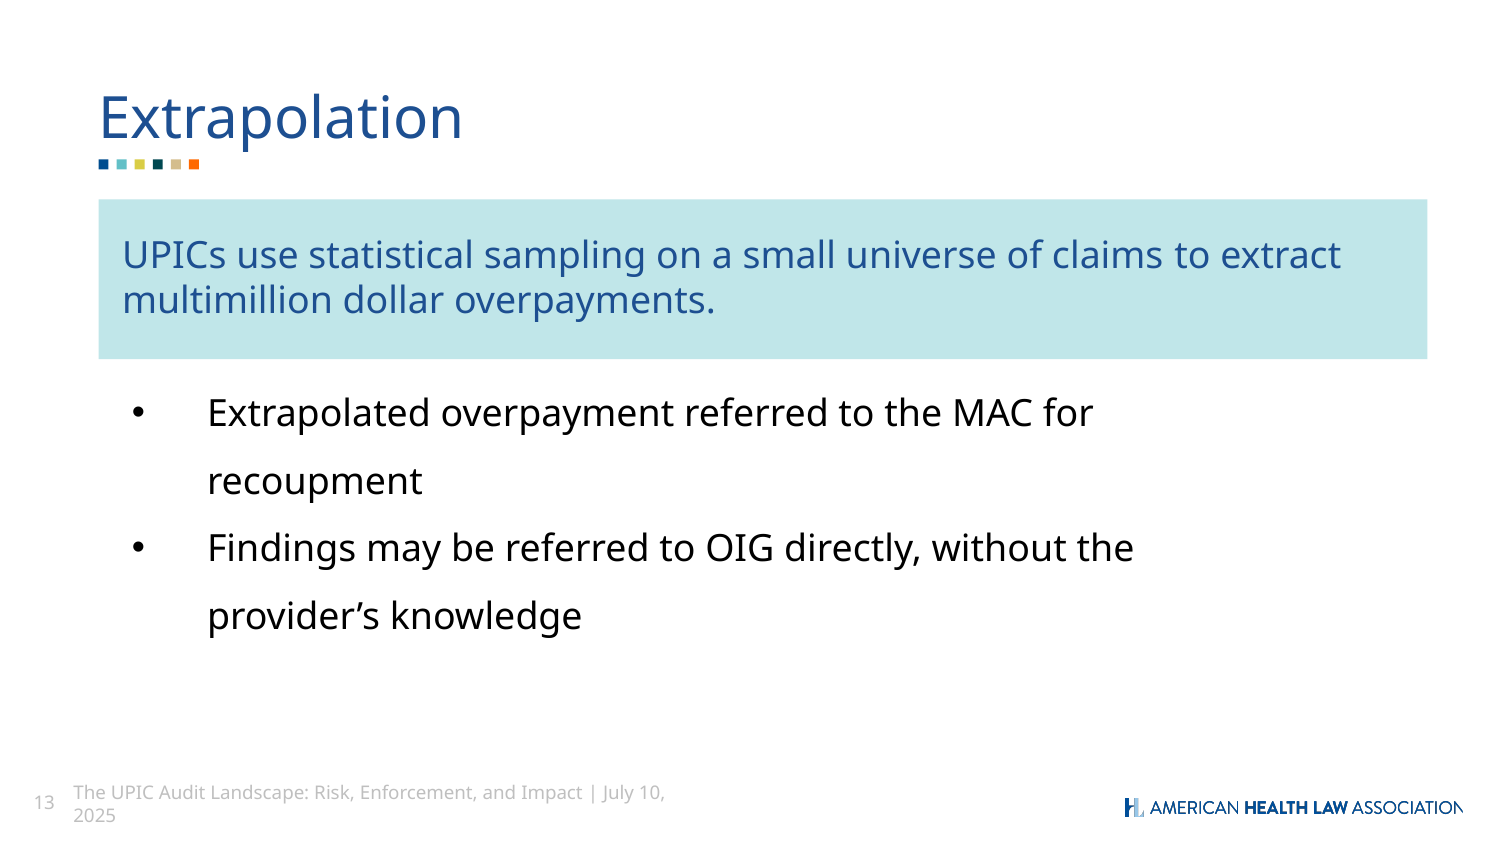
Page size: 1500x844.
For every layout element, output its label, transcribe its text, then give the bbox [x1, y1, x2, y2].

text_box Extrapolated overpayment referred to the MAC for recoupment Findings may be referred to OIG directly, without the provider’s knowledge [98, 359, 1313, 644]
text_box UPICs use statistical sampling on a small universe of claims to extract multimillion dollar overpayments. [122, 231, 1402, 322]
text_box Extrapolation [98, 79, 1013, 151]
text_box [98, 198, 1428, 360]
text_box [98, 159, 199, 170]
